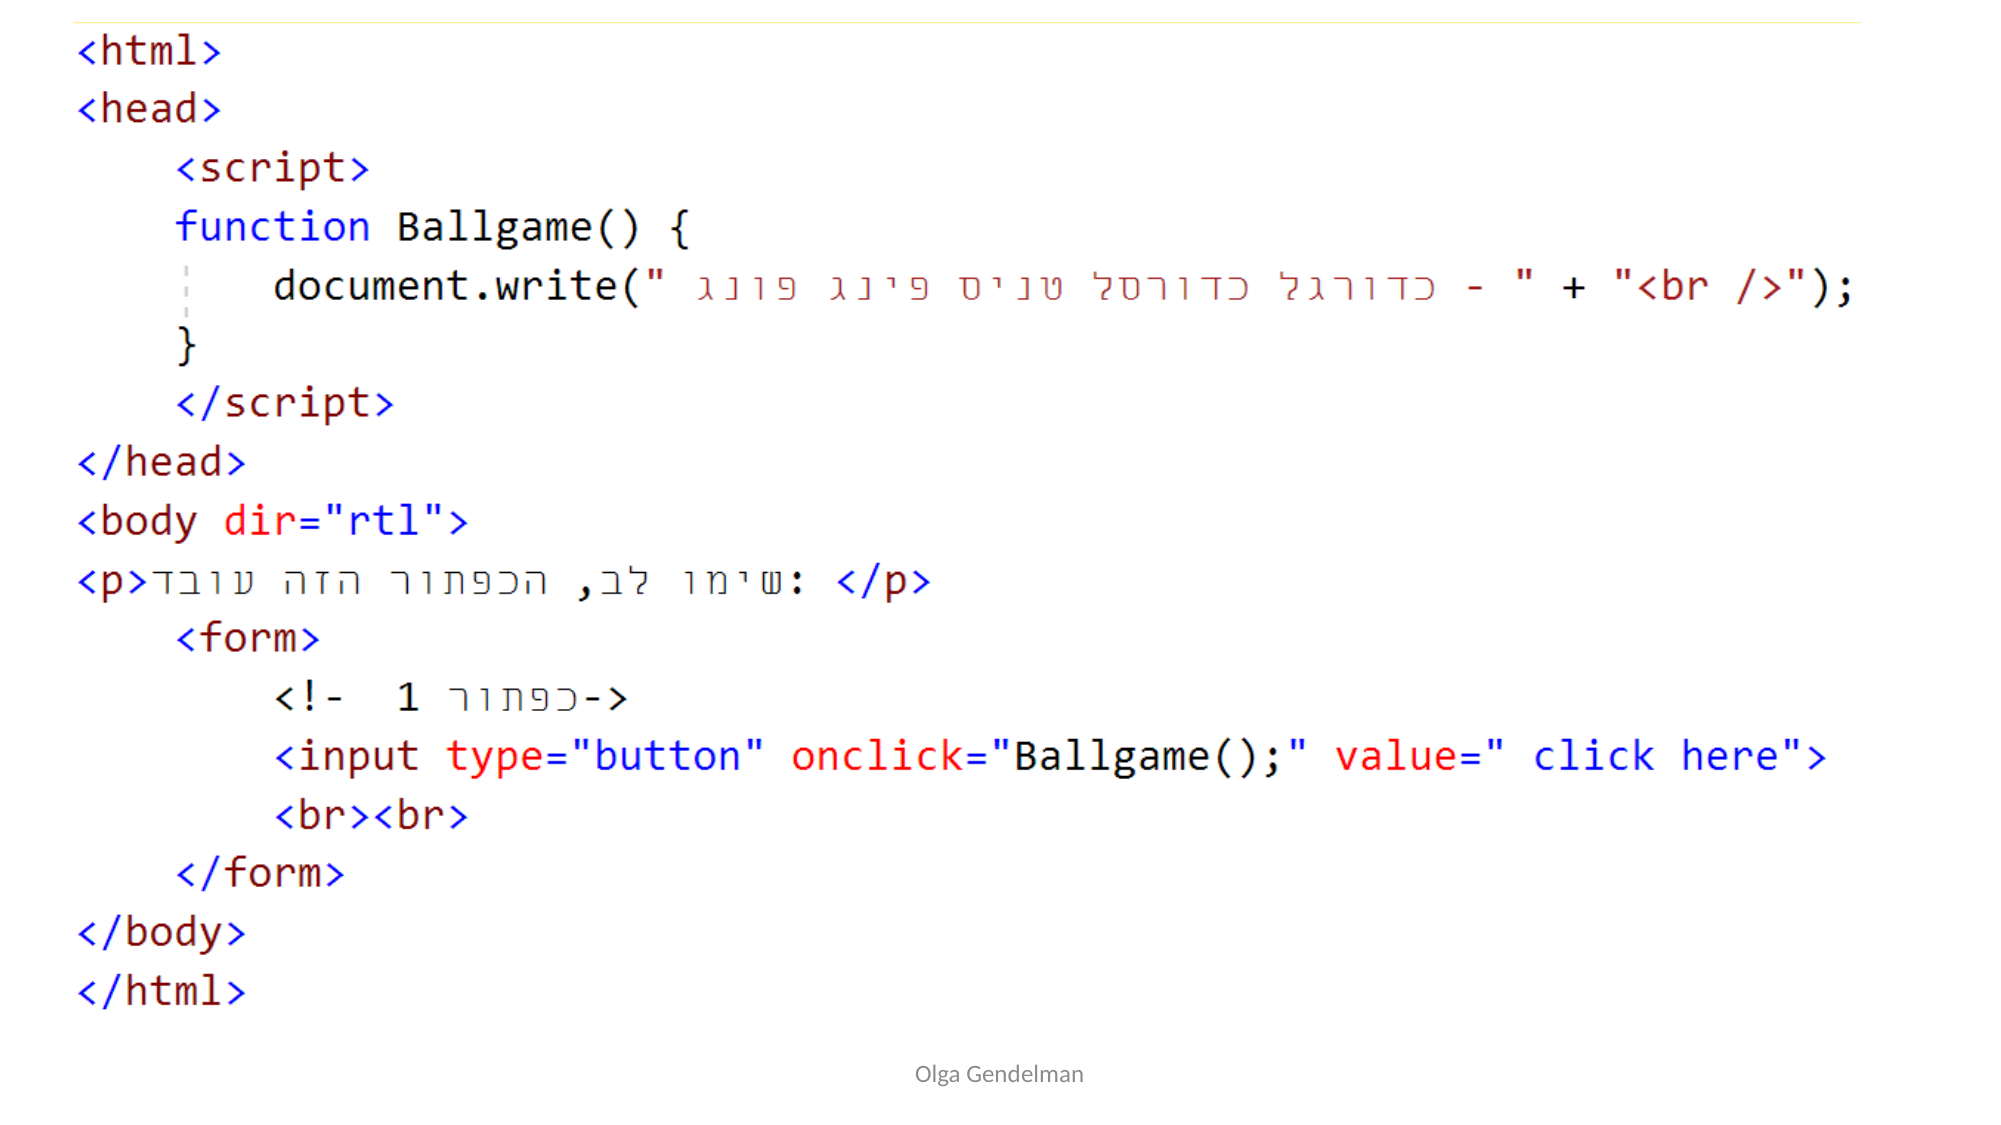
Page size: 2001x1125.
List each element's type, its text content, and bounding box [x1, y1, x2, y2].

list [73, 22, 1861, 1017]
footer Olga Gendelman [662, 1042, 1338, 1103]
